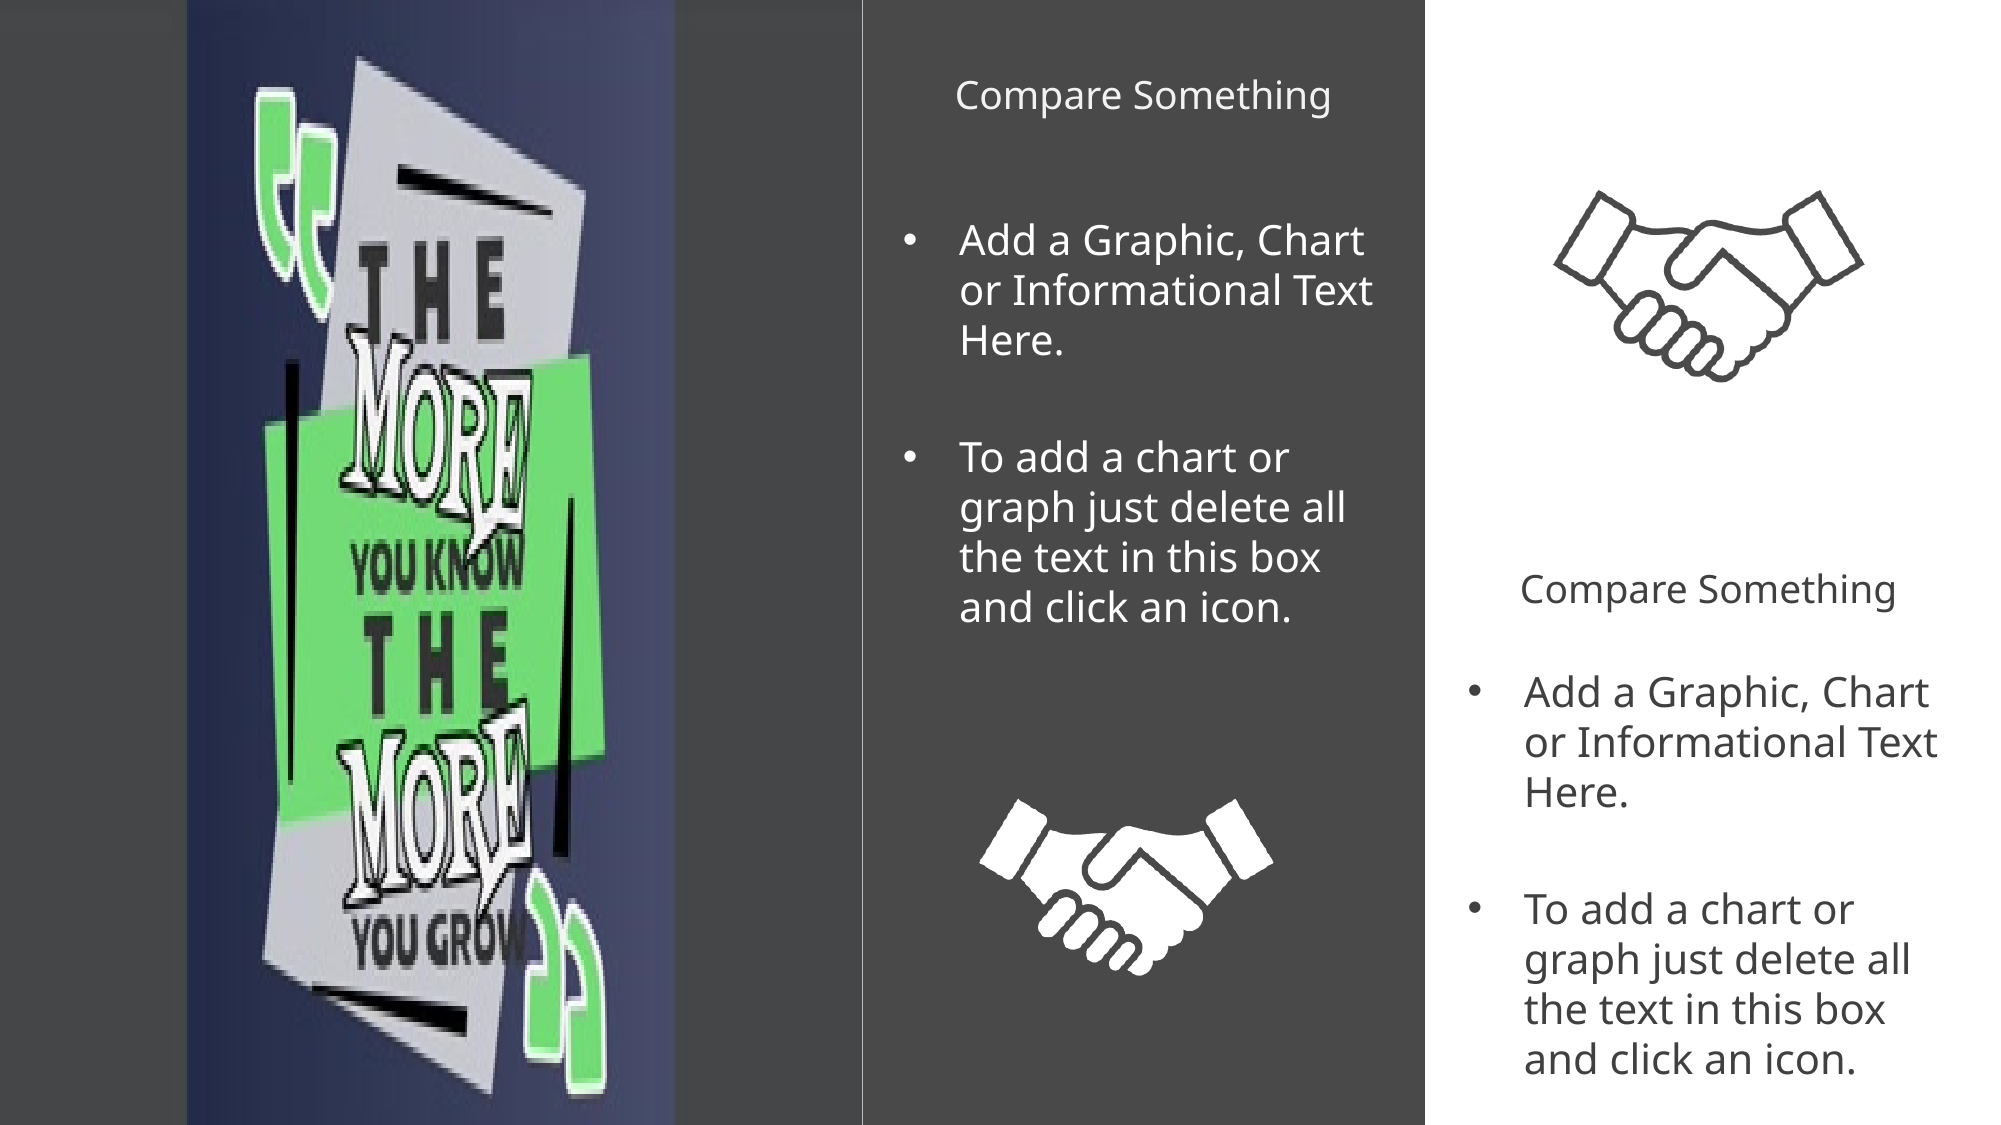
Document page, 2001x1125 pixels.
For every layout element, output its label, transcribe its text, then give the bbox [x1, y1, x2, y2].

text_box [863, 0, 1427, 1125]
text_box Compare Something [911, 49, 1376, 134]
picture [1545, 124, 1872, 451]
picture [962, 724, 1289, 1051]
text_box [0, 0, 863, 1125]
text_box Add a Graphic, Chart or Informational Text Here. To add a chart or graph just delete all the text in this box and click an icon. [1452, 637, 1965, 1111]
text_box Compare Something [1476, 543, 1941, 633]
text_box Add a Graphic, Chart or Informational Text Here. To add a chart or graph just delete all the text in this box and click an icon. [887, 134, 1400, 710]
